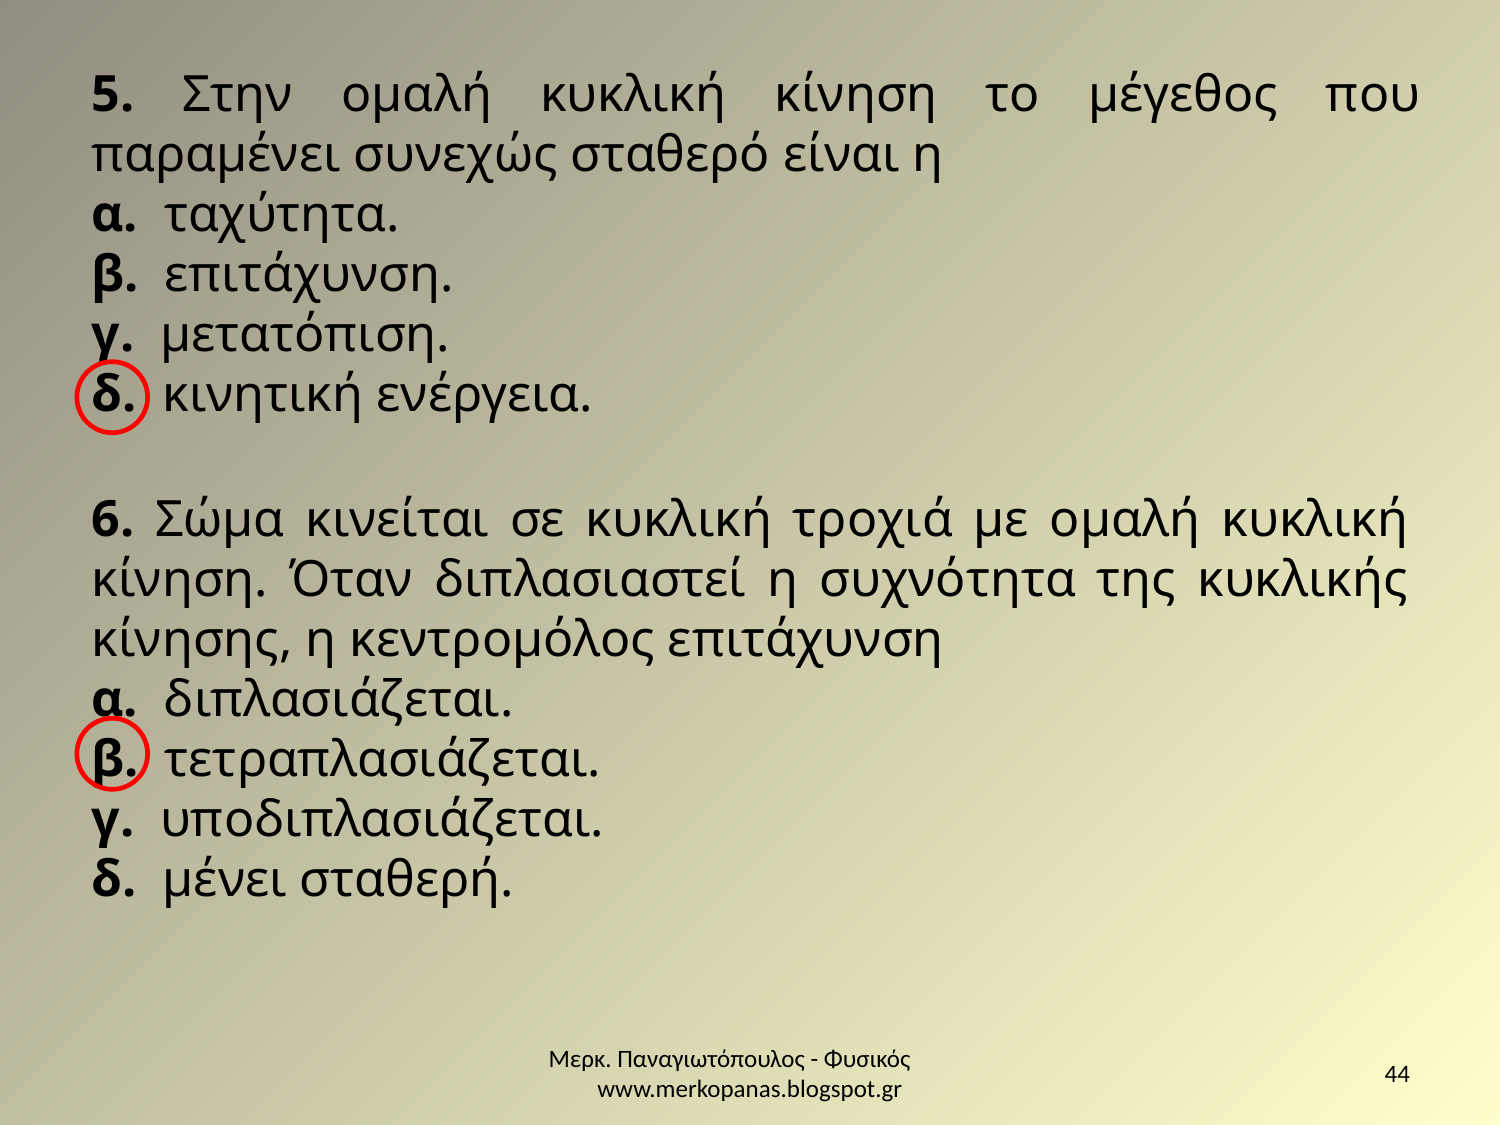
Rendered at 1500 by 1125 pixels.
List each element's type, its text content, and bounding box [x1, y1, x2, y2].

text_box 5. Στην ομαλή κυκλική κίνηση το μέγεθος που παραμένει συνεχώς σταθερό είναι η α. ταχύτητα. β. επιτάχυνση. γ. μετατόπιση. δ. κινητική ενέργεια. [76, 54, 1436, 430]
footer Μερκ. Παναγιωτόπουλος - Φυσικός www.merkopanas.blogspot.gr [512, 1042, 988, 1103]
text_box [76, 718, 148, 790]
slide_number 44 [1074, 1042, 1425, 1103]
text_box [76, 361, 148, 433]
text_box 6. Σώμα κινείται σε κυκλική τροχιά με ομαλή κυκλική κίνηση. Όταν διπλασιαστεί η συχνότητα της κυκλικής κίνησης, η κεντρομόλος επιτάχυνση α. διπλασιάζεται. β. τετραπλασιάζεται. γ. υποδιπλασιάζεται. δ. μένει σταθερή. [76, 479, 1424, 915]
